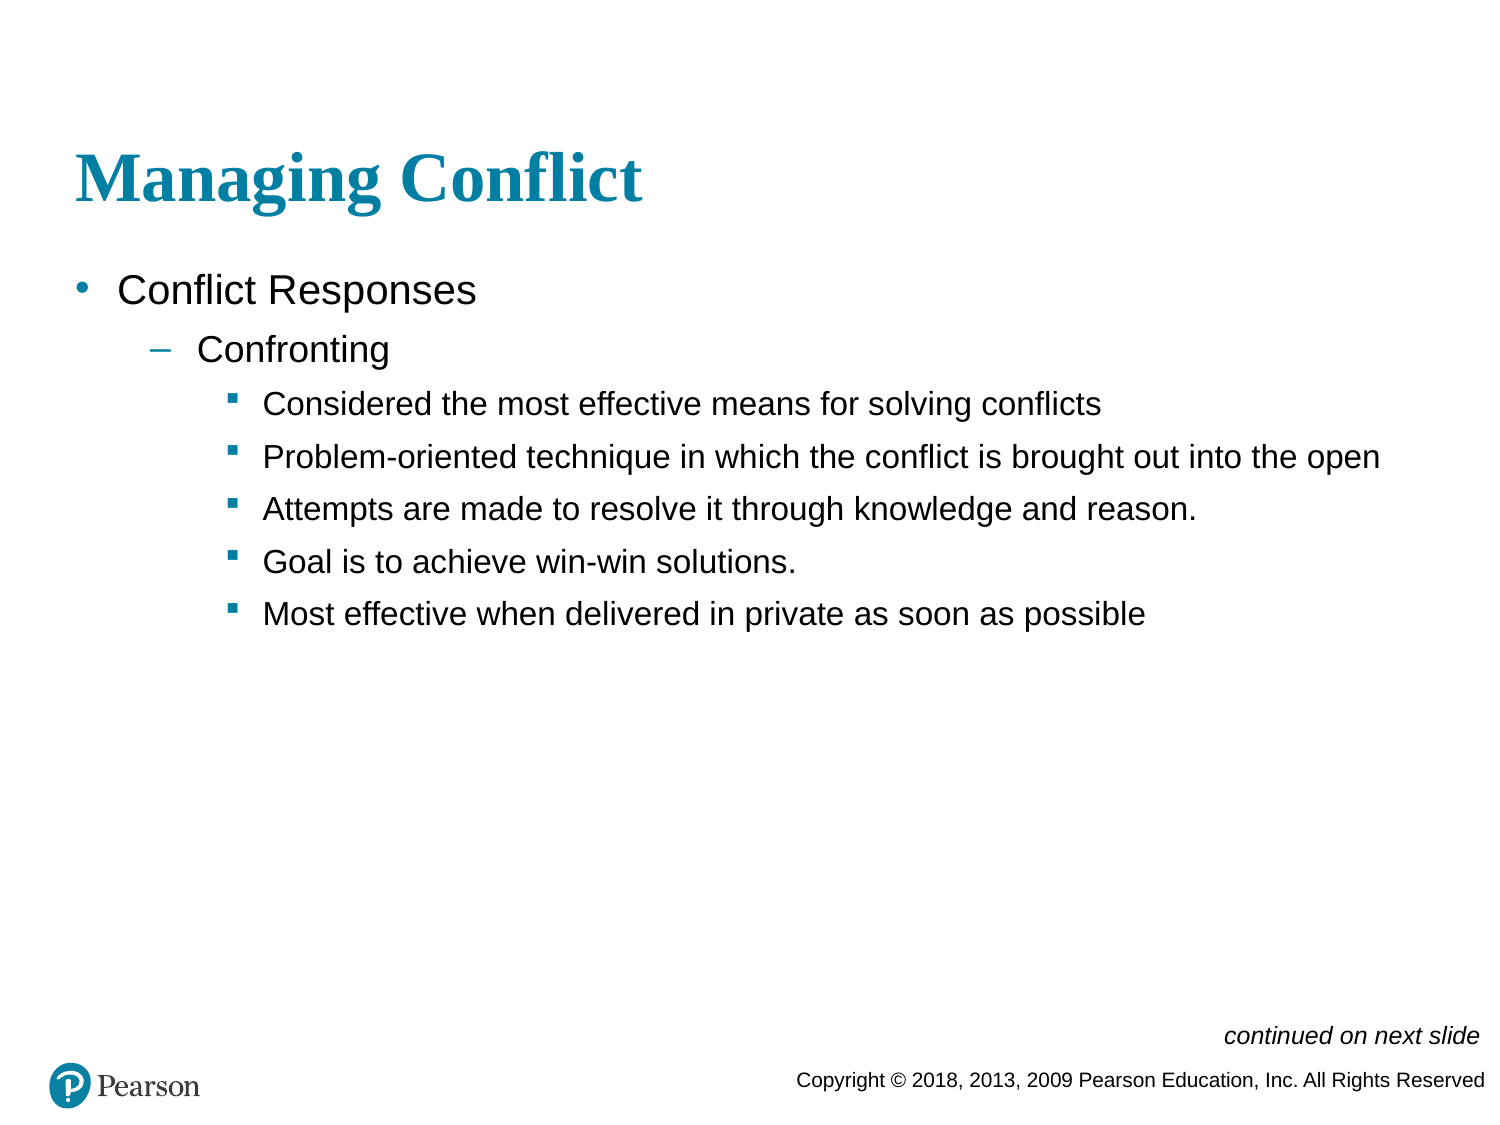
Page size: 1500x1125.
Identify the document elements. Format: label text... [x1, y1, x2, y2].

text_box continued on next slide [1209, 1012, 1496, 1058]
title Managing Conflict [75, 35, 1425, 216]
list Conflict Responses Confronting Considered the most effective means for solving conflicts Problem-oriented technique in which the conflict is brought out into the open Attempts are made to resolve it through knowledge and reason. Goal is to achieve win-win solutions. Most effective when delivered in private as soon as possible [75, 262, 1425, 1005]
